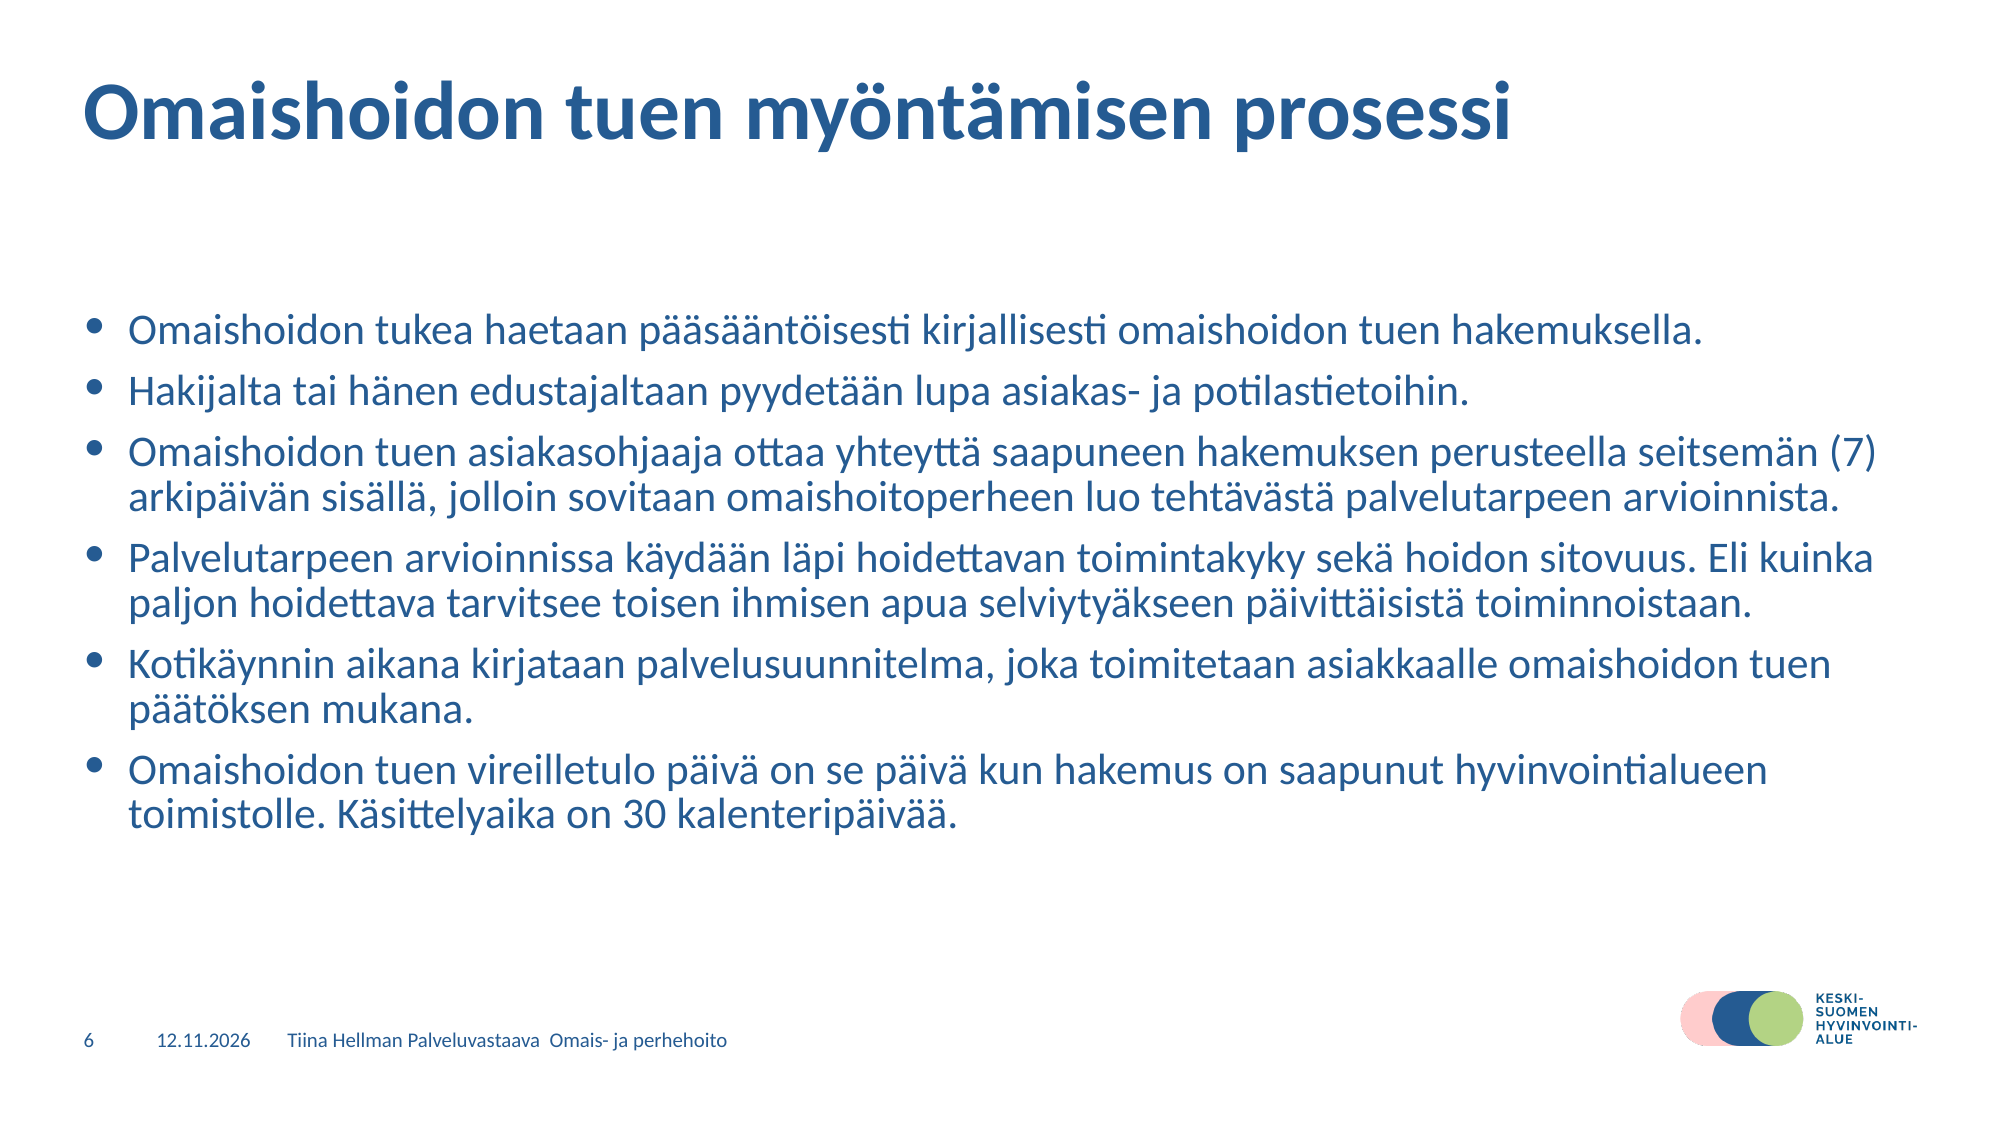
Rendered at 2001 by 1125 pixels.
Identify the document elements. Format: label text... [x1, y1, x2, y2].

slide_number 6 [83, 1023, 126, 1056]
list Omaishoidon tukea haetaan pääsääntöisesti kirjallisesti omaishoidon tuen hakemuksella. Hakijalta tai hänen edustajaltaan pyydetään lupa asiakas- ja potilastietoihin. Omaishoidon tuen asiakasohjaaja ottaa yhteyttä saapuneen hakemuksen perusteella seitsemän (7) arkipäivän sisällä, jolloin sovitaan omaishoitoperheen luo tehtävästä palvelutarpeen arvioinnista. Palvelutarpeen arvioinnissa käydään läpi hoidettavan toimintakyky sekä hoidon sitovuus. Eli kuinka paljon hoidettava tarvitsee toisen ihmisen apua selviytyäkseen päivittäisistä toiminnoistaan. Kotikäynnin aikana kirjataan palvelusuunnitelma, joka toimitetaan asiakkaalle omaishoidon tuen päätöksen mukana. Omaishoidon tuen vireilletulo päivä on se päivä kun hakemus on saapunut hyvinvointialueen toimistolle. Käsittelyaika on 30 kalenteripäivää. [83, 247, 1916, 963]
title Omaishoidon tuen myöntämisen prosessi [83, 63, 1916, 179]
footer Tiina Hellman Palveluvastaava Omais- ja perhehoito [287, 1023, 963, 1056]
picture [1680, 991, 1917, 1046]
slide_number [127, 1023, 280, 1056]
